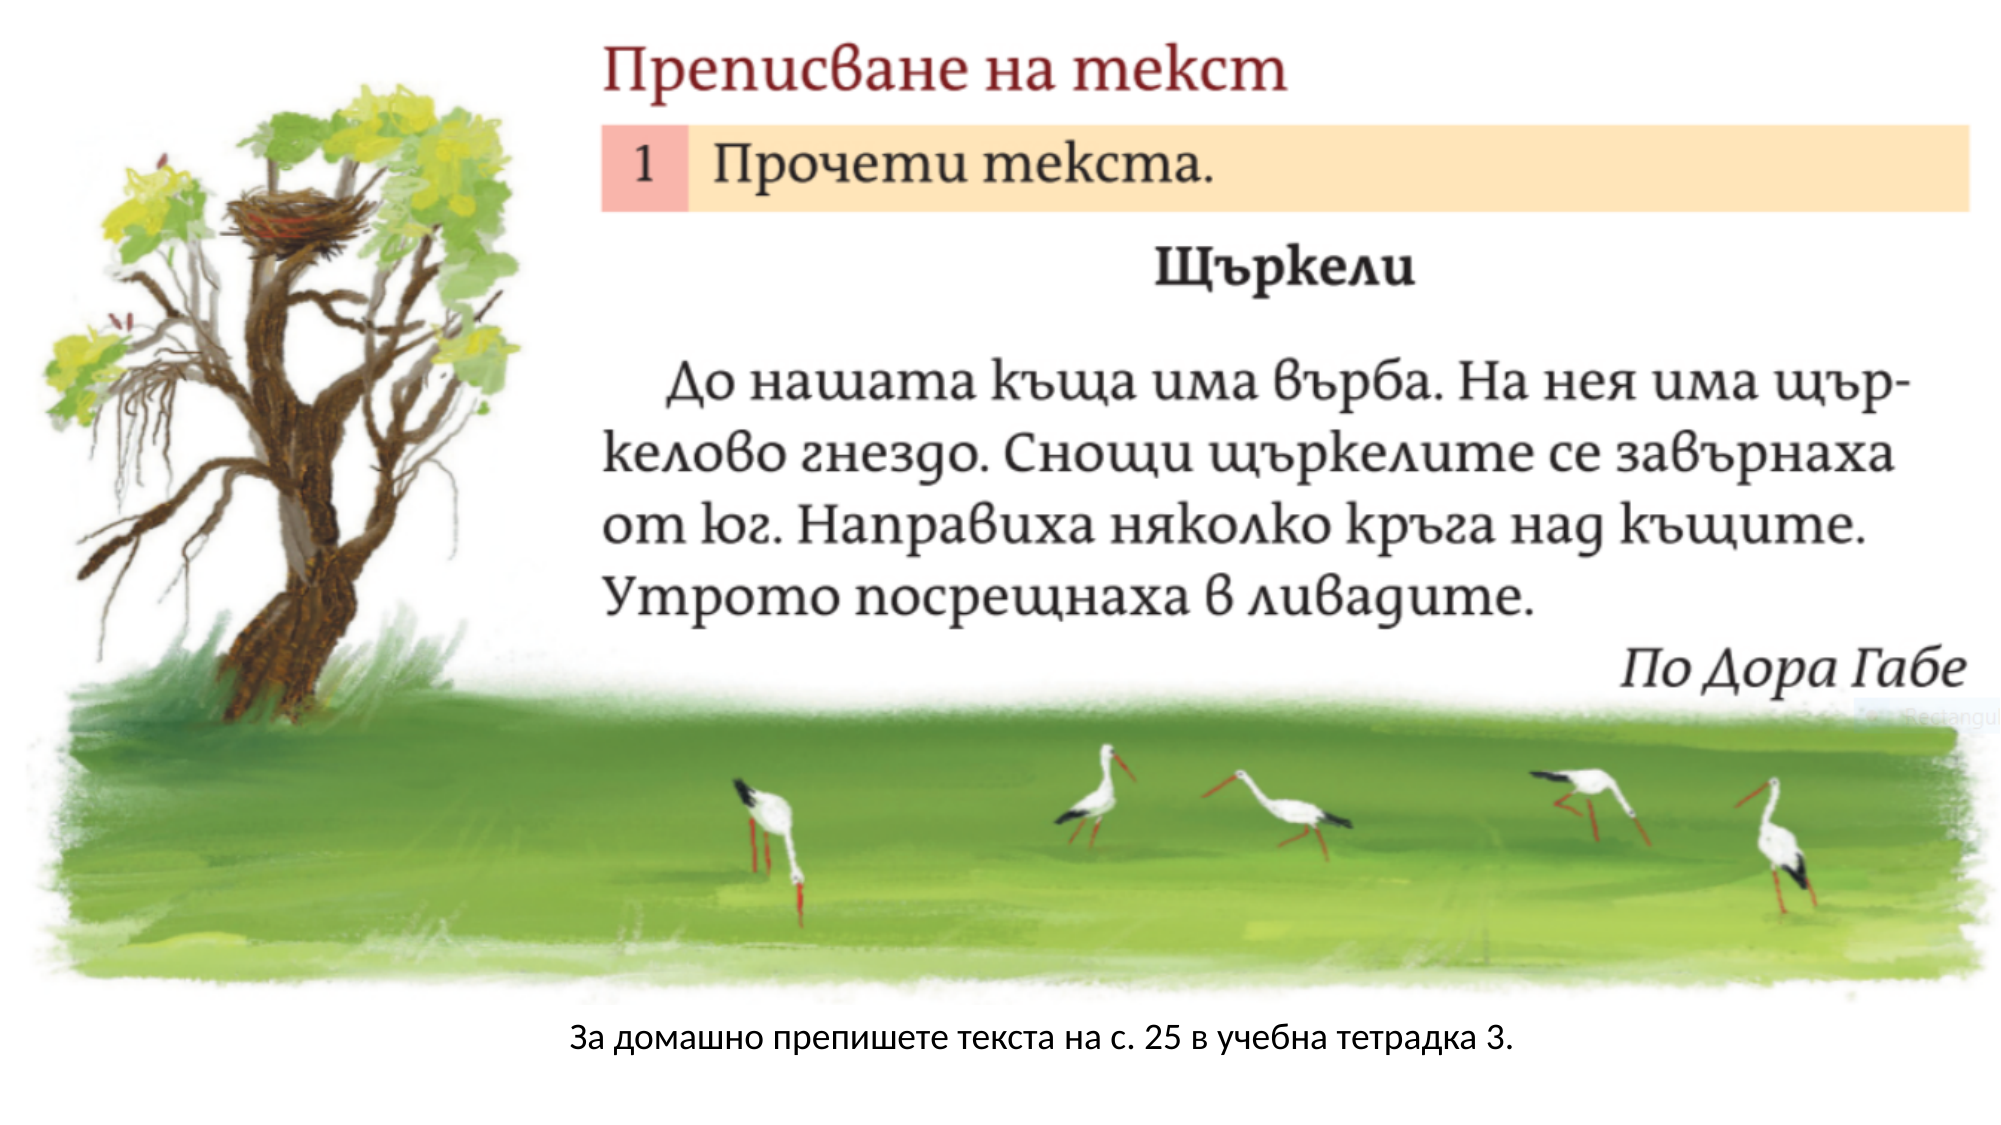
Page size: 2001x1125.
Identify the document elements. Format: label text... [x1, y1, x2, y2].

text_box За домашно препишете текста на с. 25 в учебна тетрадка 3. [554, 1005, 1605, 1065]
picture [0, 0, 2000, 1005]
